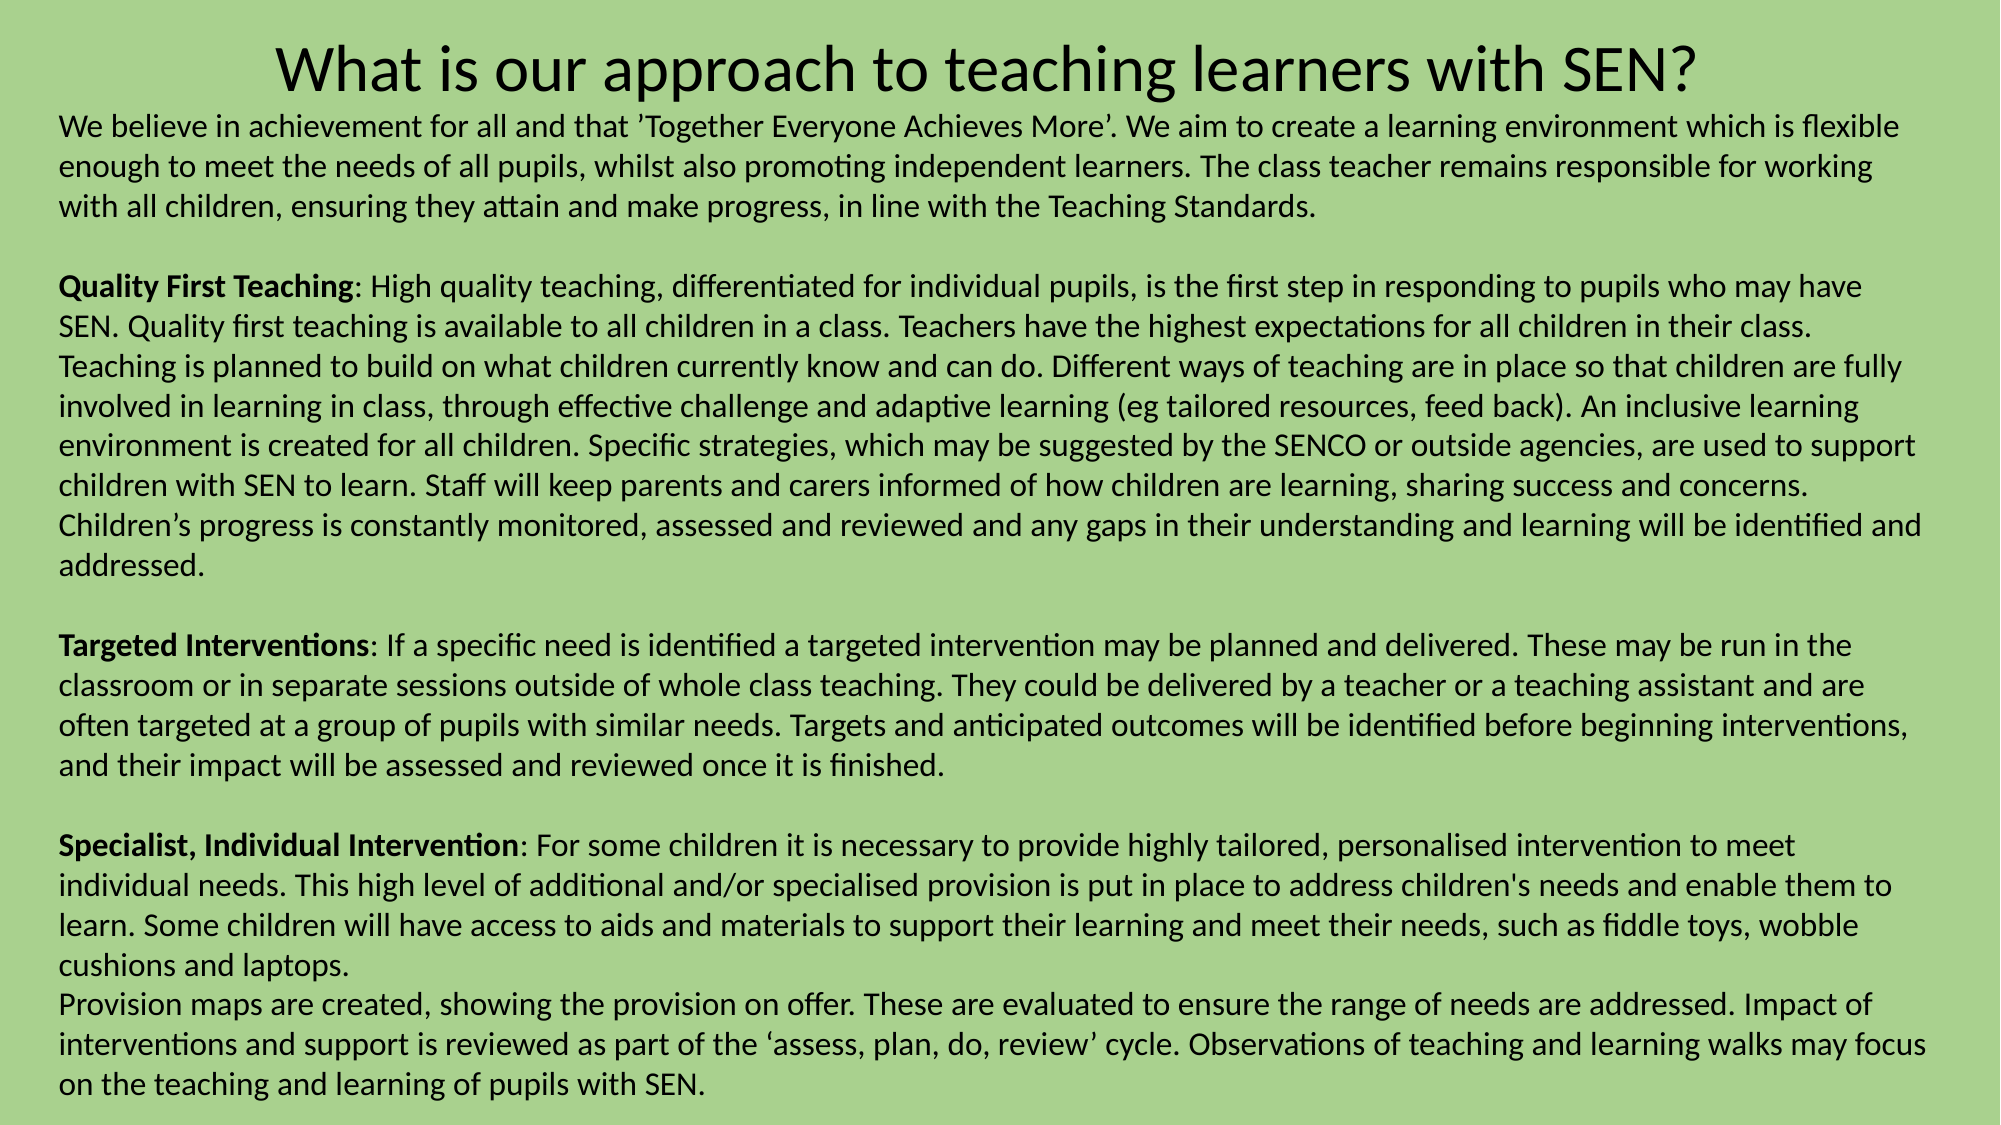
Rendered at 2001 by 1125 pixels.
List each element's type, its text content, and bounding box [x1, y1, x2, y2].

text_box What is our approach to teaching learners with SEN? We believe in achievement for all and that ’Together Everyone Achieves More’. We aim to create a learning environment which is flexible enough to meet the needs of all pupils, whilst also promoting independent learners. The class teacher remains responsible for working with all children, ensuring they attain and make progress, in line with the Teaching Standards. Quality First Teaching: High quality teaching, differentiated for individual pupils, is the first step in responding to pupils who may have SEN. Quality first teaching is available to all children in a class. Teachers have the highest expectations for all children in their class. Teaching is planned to build on what children currently know and can do. Different ways of teaching are in place so that children are fully involved in learning in class, through effective challenge and adaptive learning (eg tailored resources, feed back). An inclusive learning environment is created for all children. Specific strategies, which may be suggested by the SENCO or outside agencies, are used to support children with SEN to learn. Staff will keep parents and carers informed of how children are learning, sharing success and concerns. Children’s progress is constantly monitored, assessed and reviewed and any gaps in their understanding and learning will be identified and addressed. Targeted Interventions: If a specific need is identified a targeted intervention may be planned and delivered. These may be run in the classroom or in separate sessions outside of whole class teaching. They could be delivered by a teacher or a teaching assistant and are often targeted at a group of pupils with similar needs. Targets and anticipated outcomes will be identified before beginning interventions, and their impact will be assessed and reviewed once it is finished. Specialist, Individual Intervention: For some children it is necessary to provide highly tailored, personalised intervention to meet individual needs. This high level of additional and/or specialised provision is put in place to address children's needs and enable them to learn. Some children will have access to aids and materials to support their learning and meet their needs, such as fiddle toys, wobble cushions and laptops. Provision maps are created, showing the provision on offer. These are evaluated to ensure the range of needs are addressed. Impact of interventions and support is reviewed as part of the ‘assess, plan, do, review’ cycle. Observations of teaching and learning walks may focus on the teaching and learning of pupils with SEN. [43, 16, 1946, 1110]
